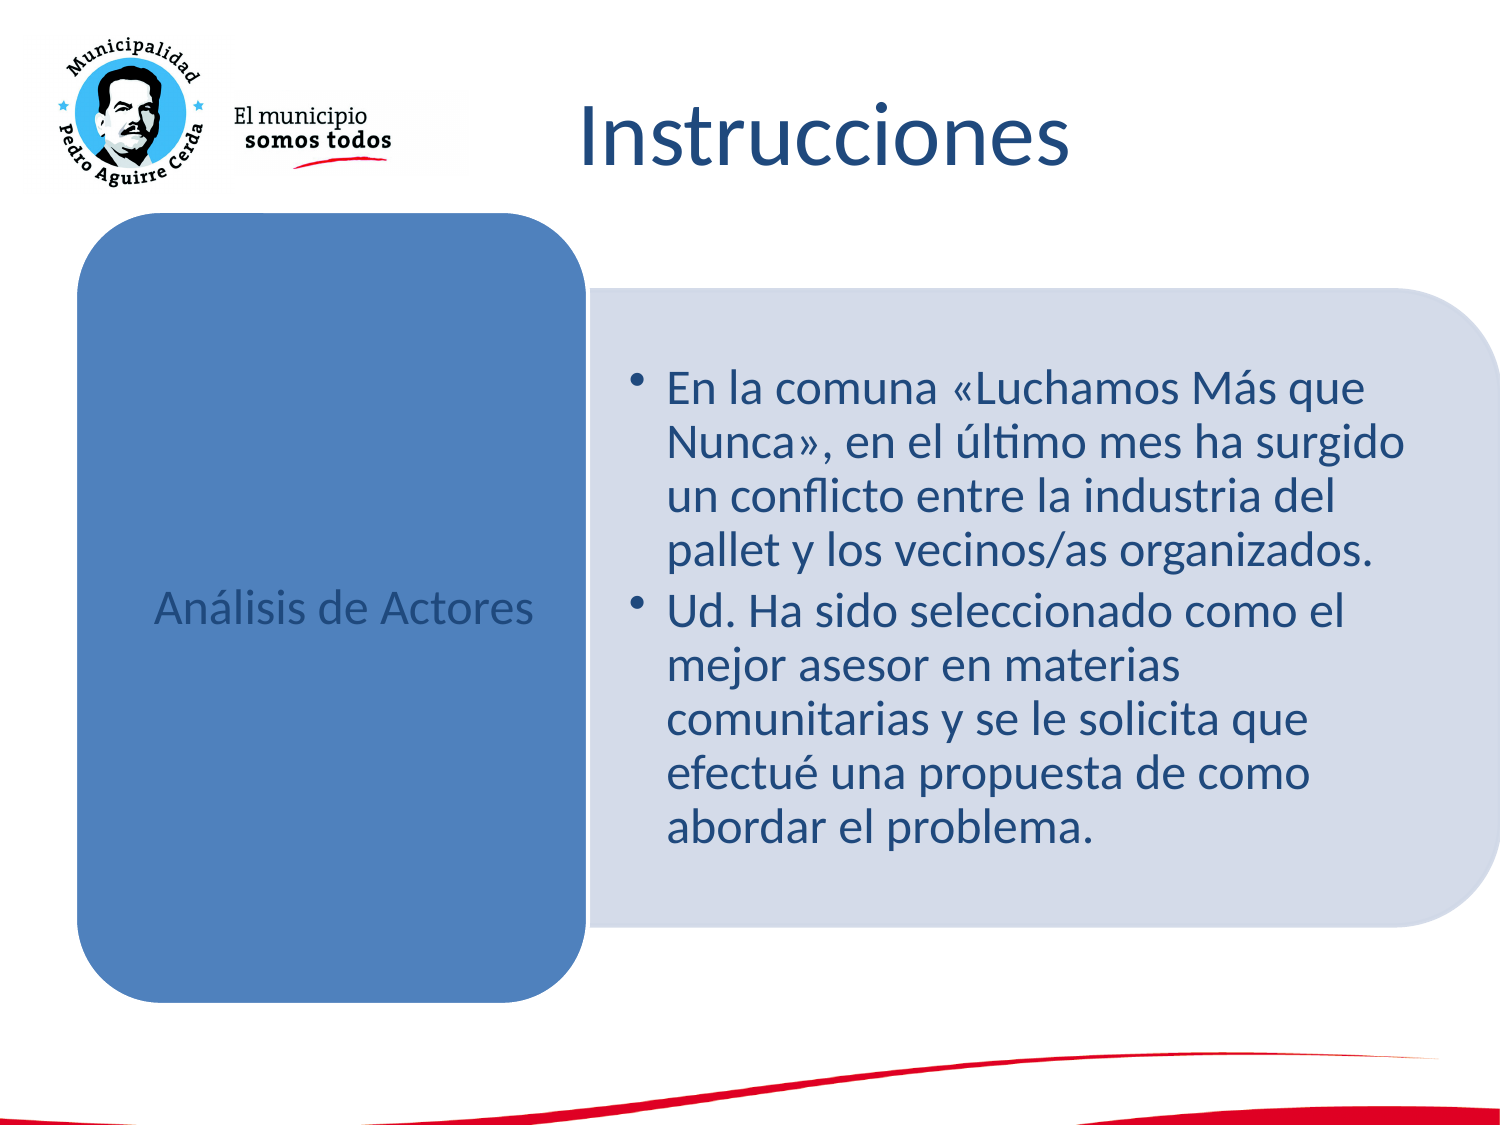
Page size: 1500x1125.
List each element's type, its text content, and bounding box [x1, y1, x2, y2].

picture [0, 1052, 1500, 1125]
picture [23, 34, 469, 194]
text_box Instrucciones [149, 35, 1500, 210]
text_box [74, 210, 1500, 1006]
